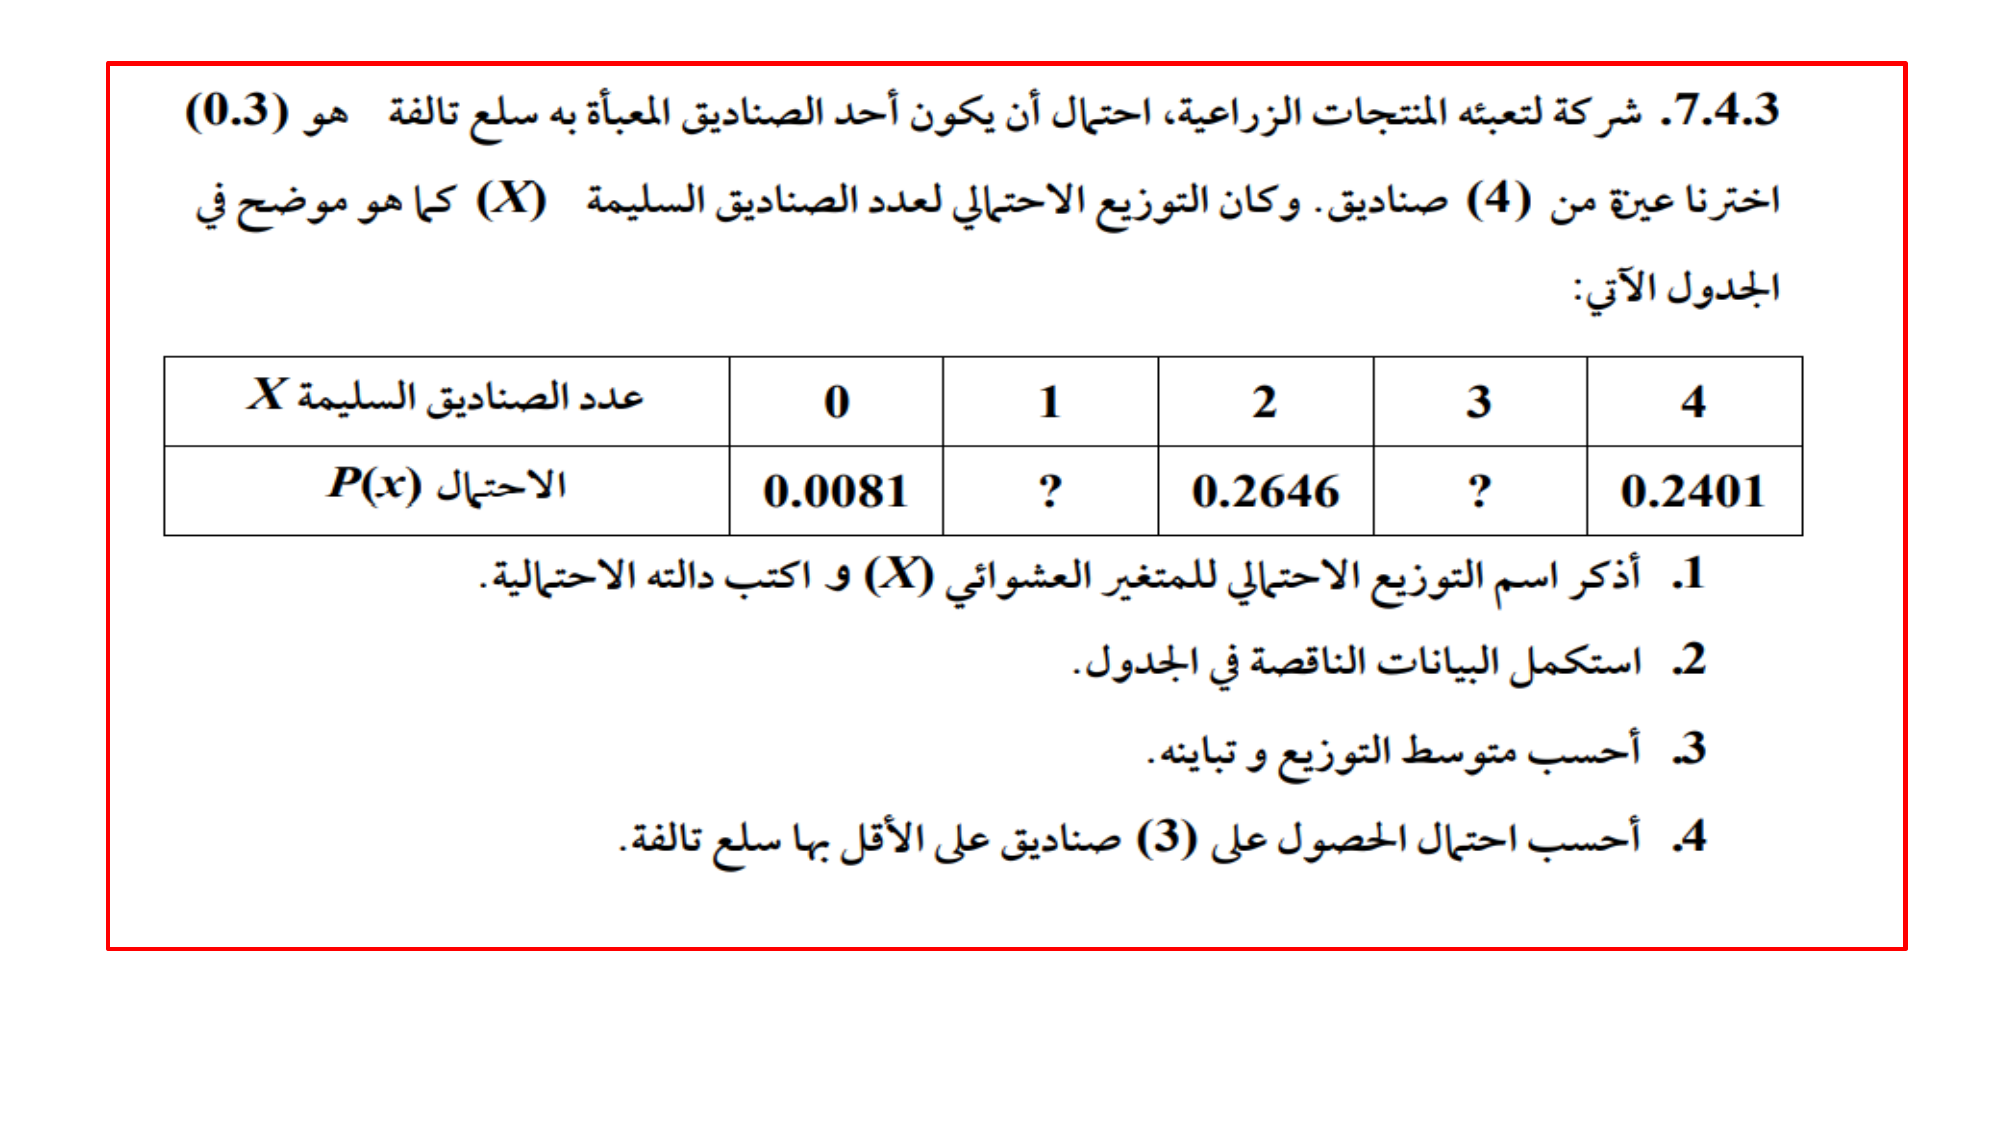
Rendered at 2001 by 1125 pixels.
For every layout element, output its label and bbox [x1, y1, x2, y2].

picture [110, 65, 1904, 947]
